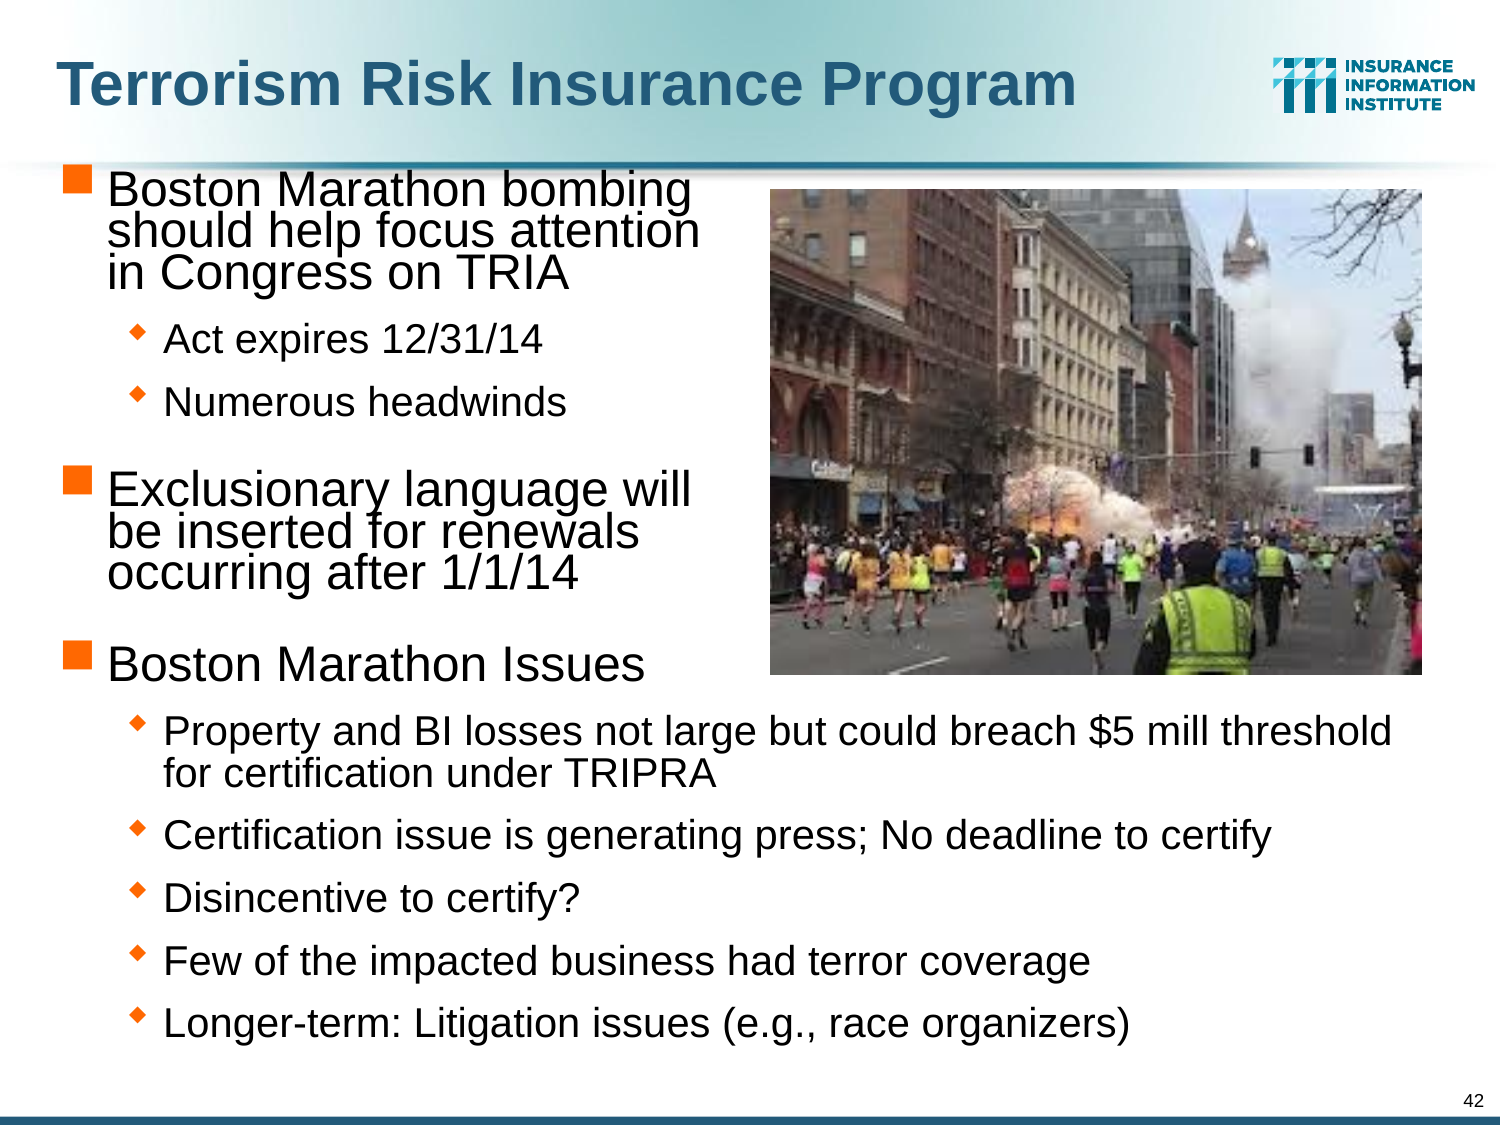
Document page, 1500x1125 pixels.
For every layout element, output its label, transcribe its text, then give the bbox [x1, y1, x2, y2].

picture [0, 0, 1500, 189]
picture [770, 189, 1422, 675]
list Boston Marathon bombing should help focus attention in Congress on TRIA Act expires 12/31/14 Numerous headwinds Exclusionary language will be inserted for renewals occurring after 1/1/14 Boston Marathon Issues Property and BI losses not large but could breach $5 mill threshold for certification under TRIPRA Certification issue is generating press; No deadline to certify Disincentive to certify? Few of the impacted business had terror coverage Longer-term: Litigation issues (e.g., race organizers) [51, 166, 1448, 1061]
text_box 42 [1410, 1091, 1485, 1111]
title Terrorism Risk Insurance Program [48, 14, 1264, 157]
